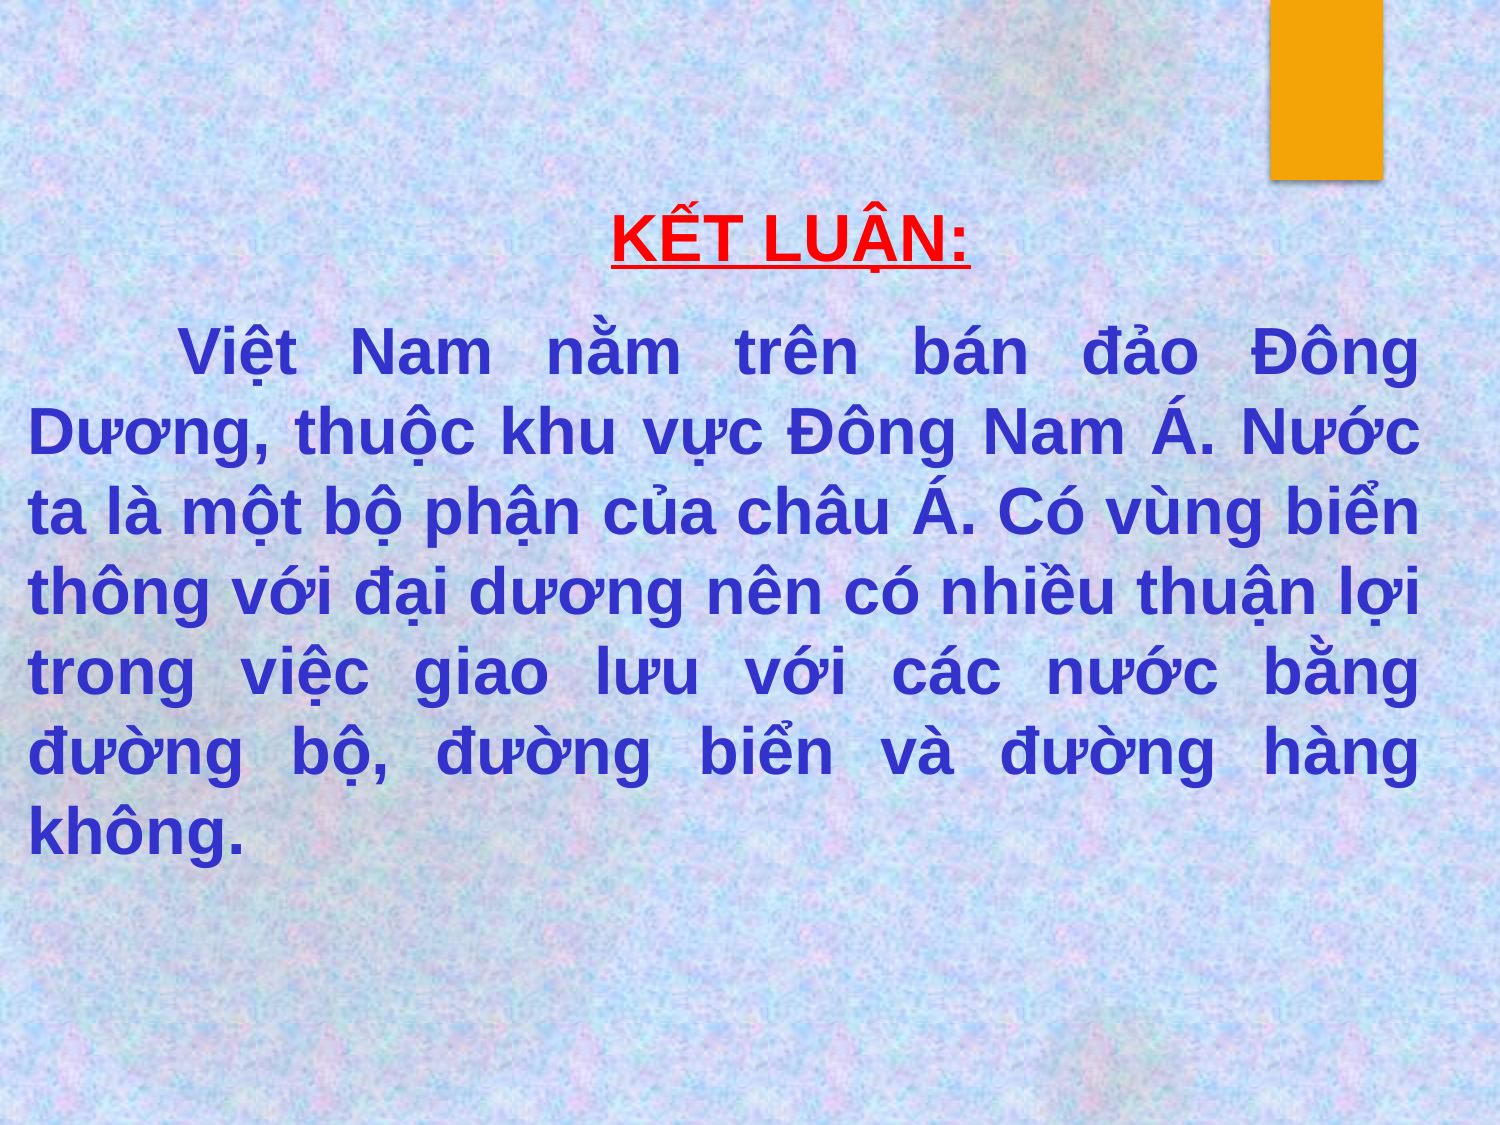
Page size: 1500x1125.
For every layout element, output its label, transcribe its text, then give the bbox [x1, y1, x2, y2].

picture [0, 0, 1500, 1125]
text_box KẾT LUẬN: Việt Nam nằm trên bán đảo Đông Dương, thuộc khu vực Đông Nam Á. Nước ta là một bộ phận của châu Á. Có vùng biển thông với đại dương nên có nhiều thuận lợi trong việc giao lưu với các nước bằng đường bộ, đường biển và đường hàng không. [12, 187, 1438, 876]
